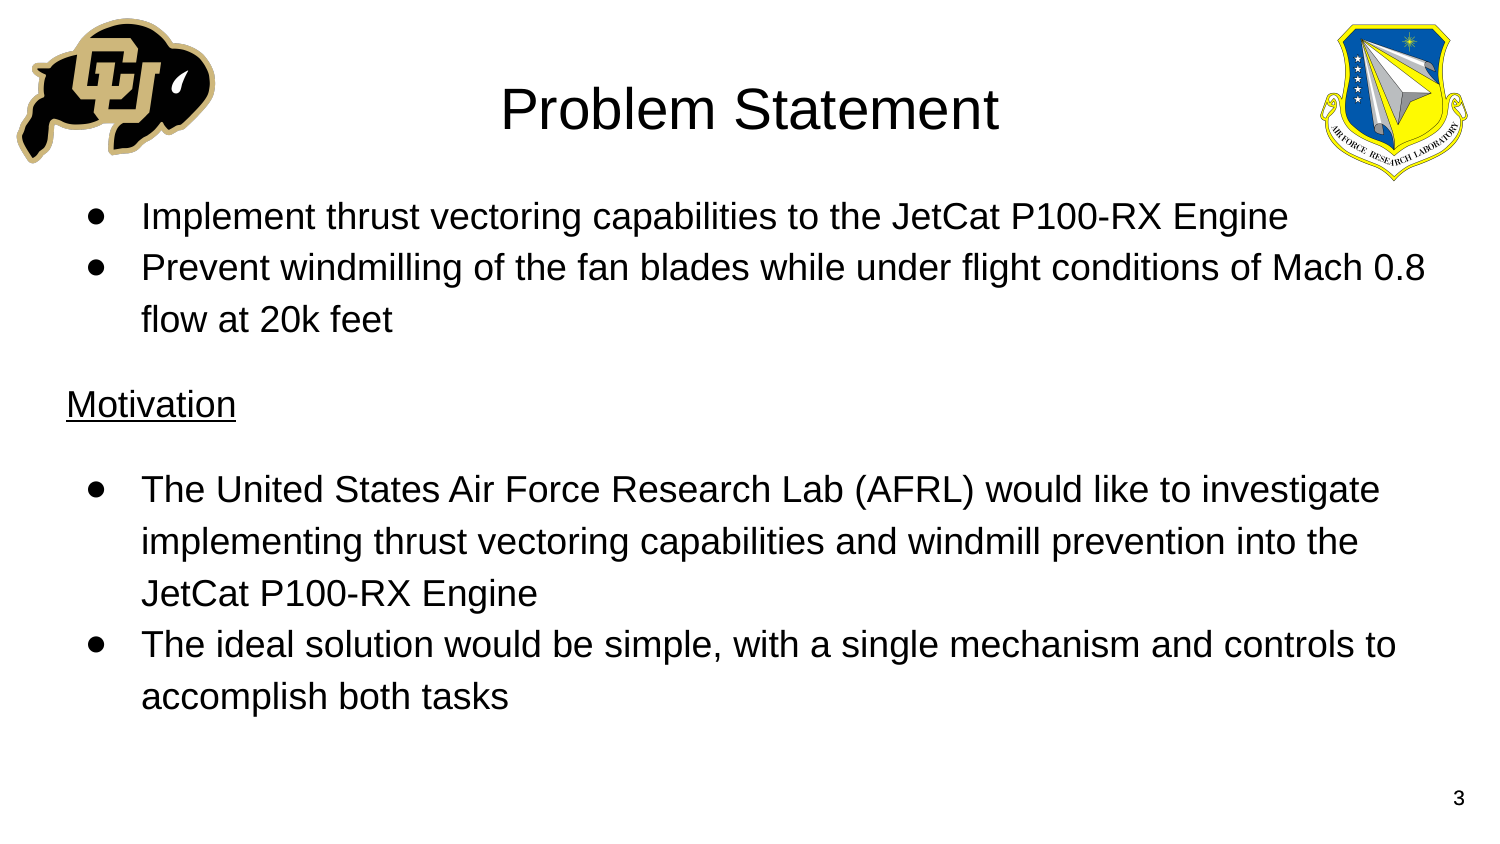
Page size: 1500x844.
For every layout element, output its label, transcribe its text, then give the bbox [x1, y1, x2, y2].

picture [15, 17, 216, 166]
slide_number 3 [1389, 764, 1480, 830]
list Implement thrust vectoring capabilities to the JetCat P100-RX Engine Prevent windmilling of the fan blades while under flight conditions of Mach 0.8 flow at 20k feet Motivation The United States Air Force Research Lab (AFRL) would like to investigate implementing thrust vectoring capabilities and windmill prevention into the JetCat P100-RX Engine The ideal solution would be simple, with a single mechanism and controls to accomplish both tasks [51, 169, 1480, 672]
picture [1308, 17, 1481, 190]
title Problem Statement [220, 56, 1303, 151]
